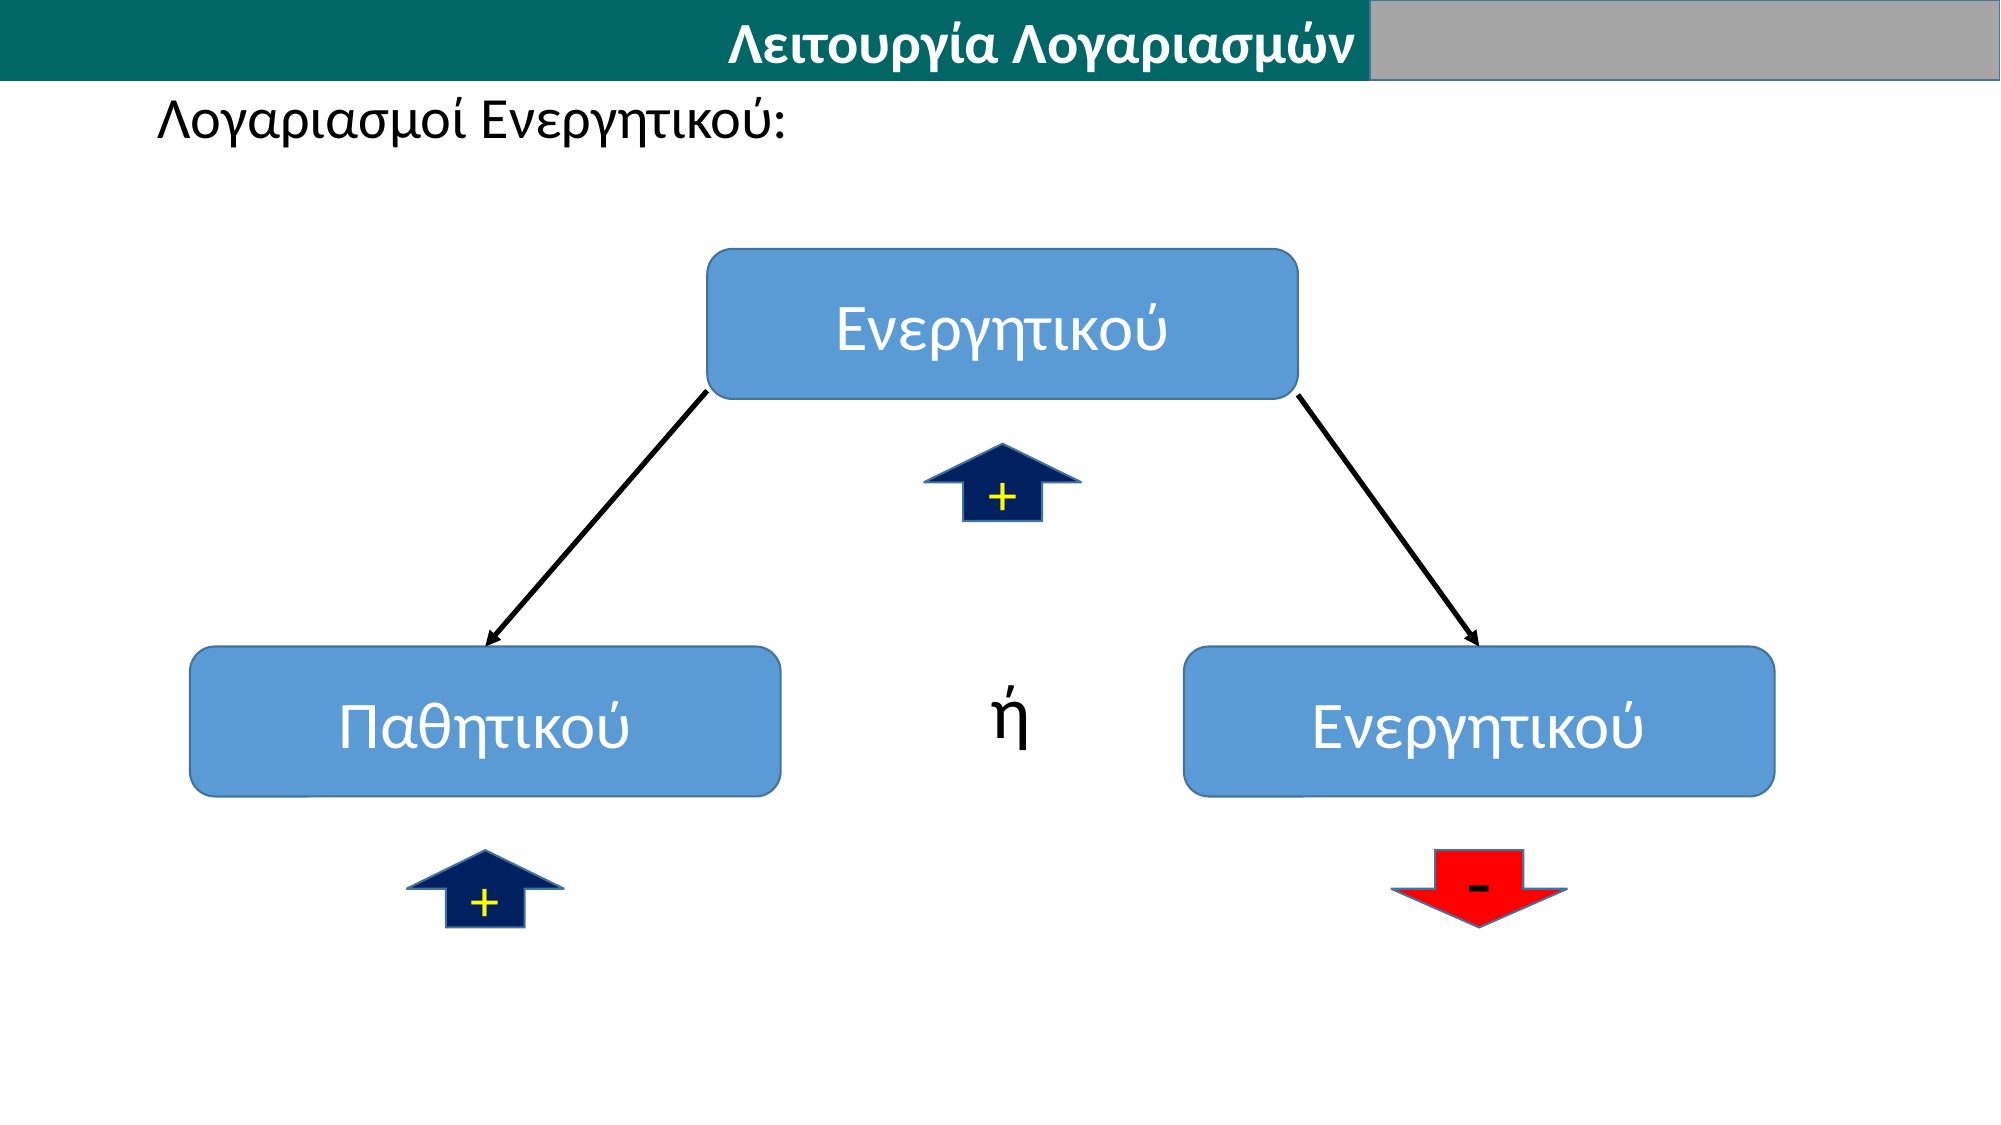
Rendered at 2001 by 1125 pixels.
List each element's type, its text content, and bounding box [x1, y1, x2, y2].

text_box Ενεργητικού [1182, 645, 1776, 798]
text_box - [1390, 849, 1568, 929]
text_box [1369, 0, 2000, 81]
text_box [485, 390, 708, 647]
text_box [1246, 114, 1924, 1091]
text_box + [923, 442, 1082, 523]
text_box Ενεργητικού [706, 247, 1300, 400]
list Λογαριασμοί Ενεργητικού: ή [142, 81, 1887, 1125]
text_box Λειτουργία Λογαριασμών [0, 0, 1369, 81]
text_box Παθητικού [188, 645, 782, 798]
text_box + [405, 849, 565, 929]
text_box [1297, 394, 1480, 647]
